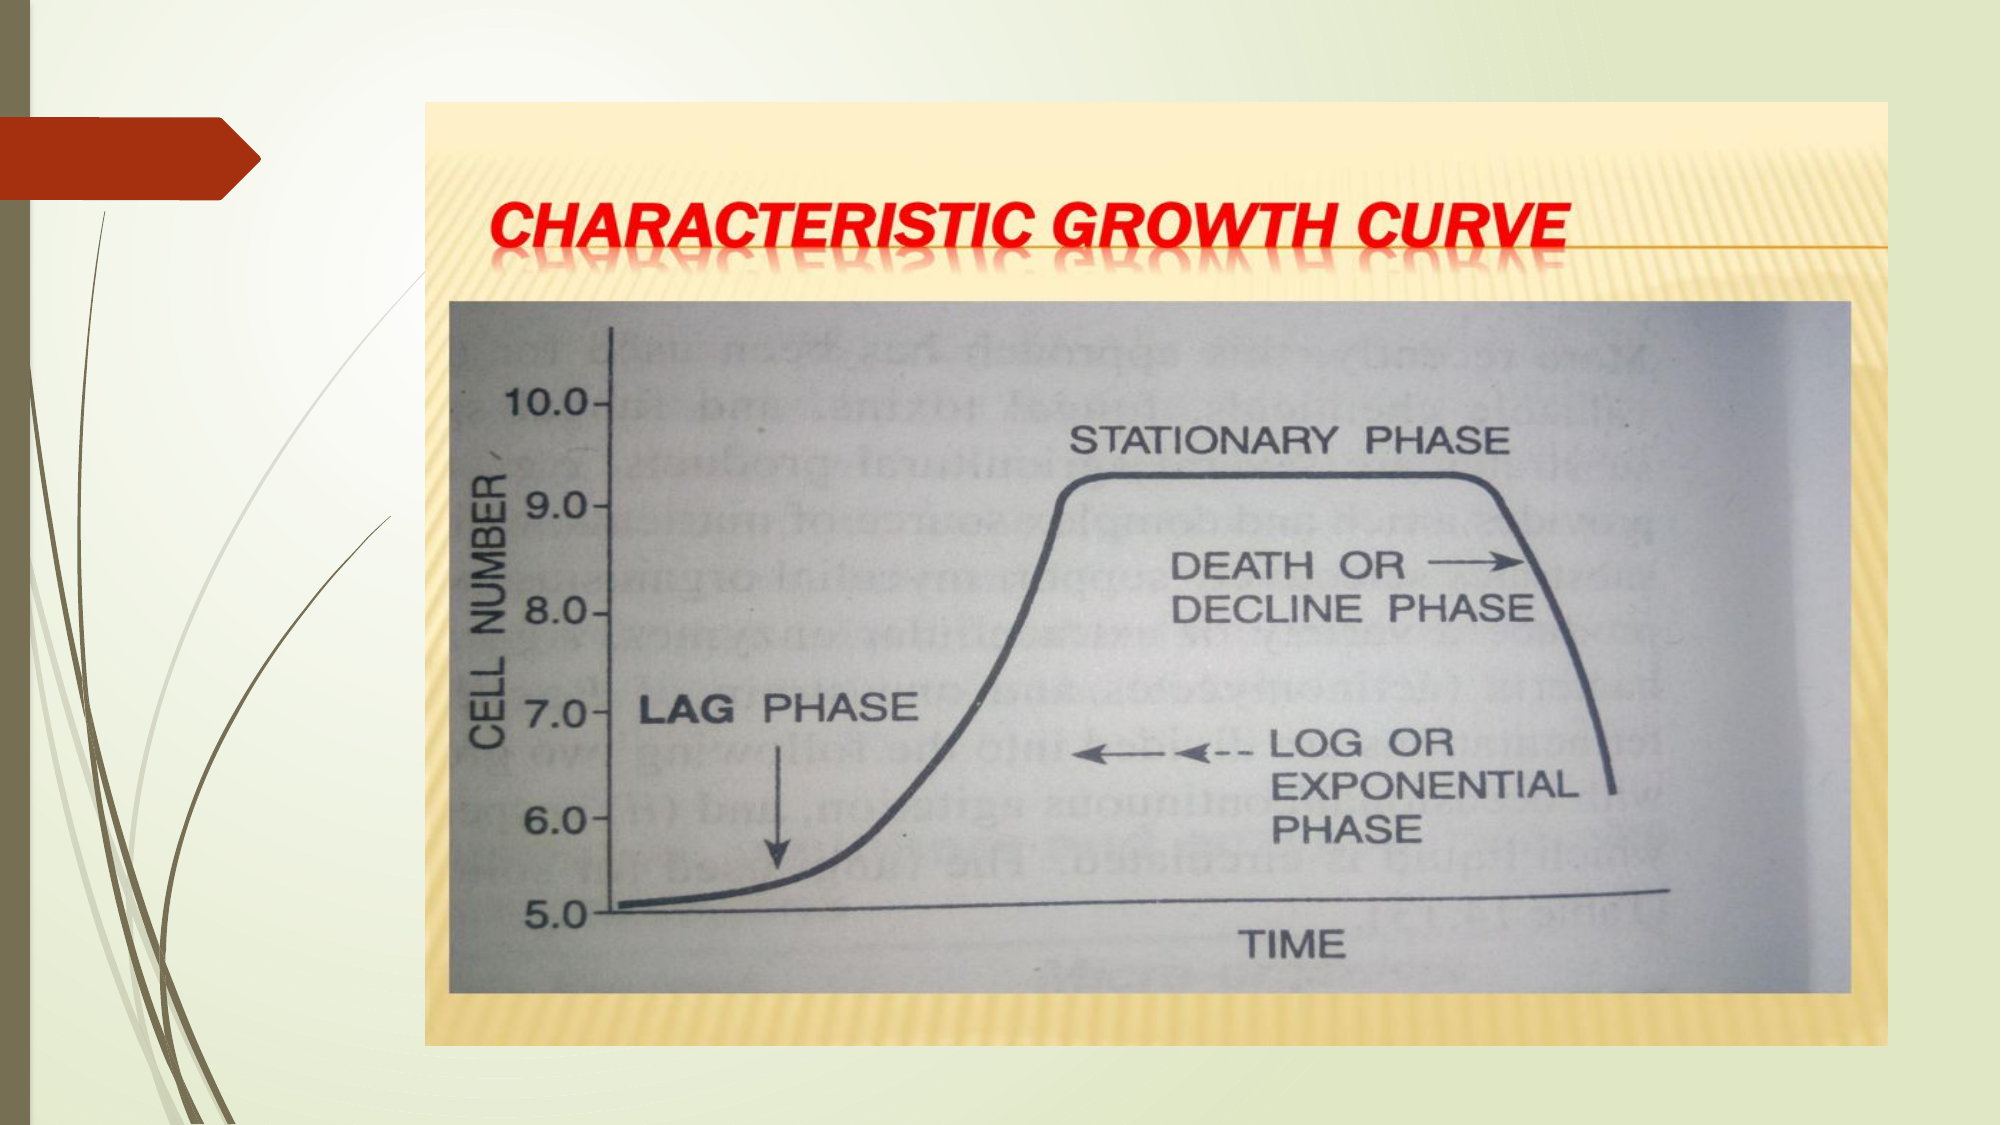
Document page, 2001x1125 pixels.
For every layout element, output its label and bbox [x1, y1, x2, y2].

list [425, 102, 1888, 1046]
